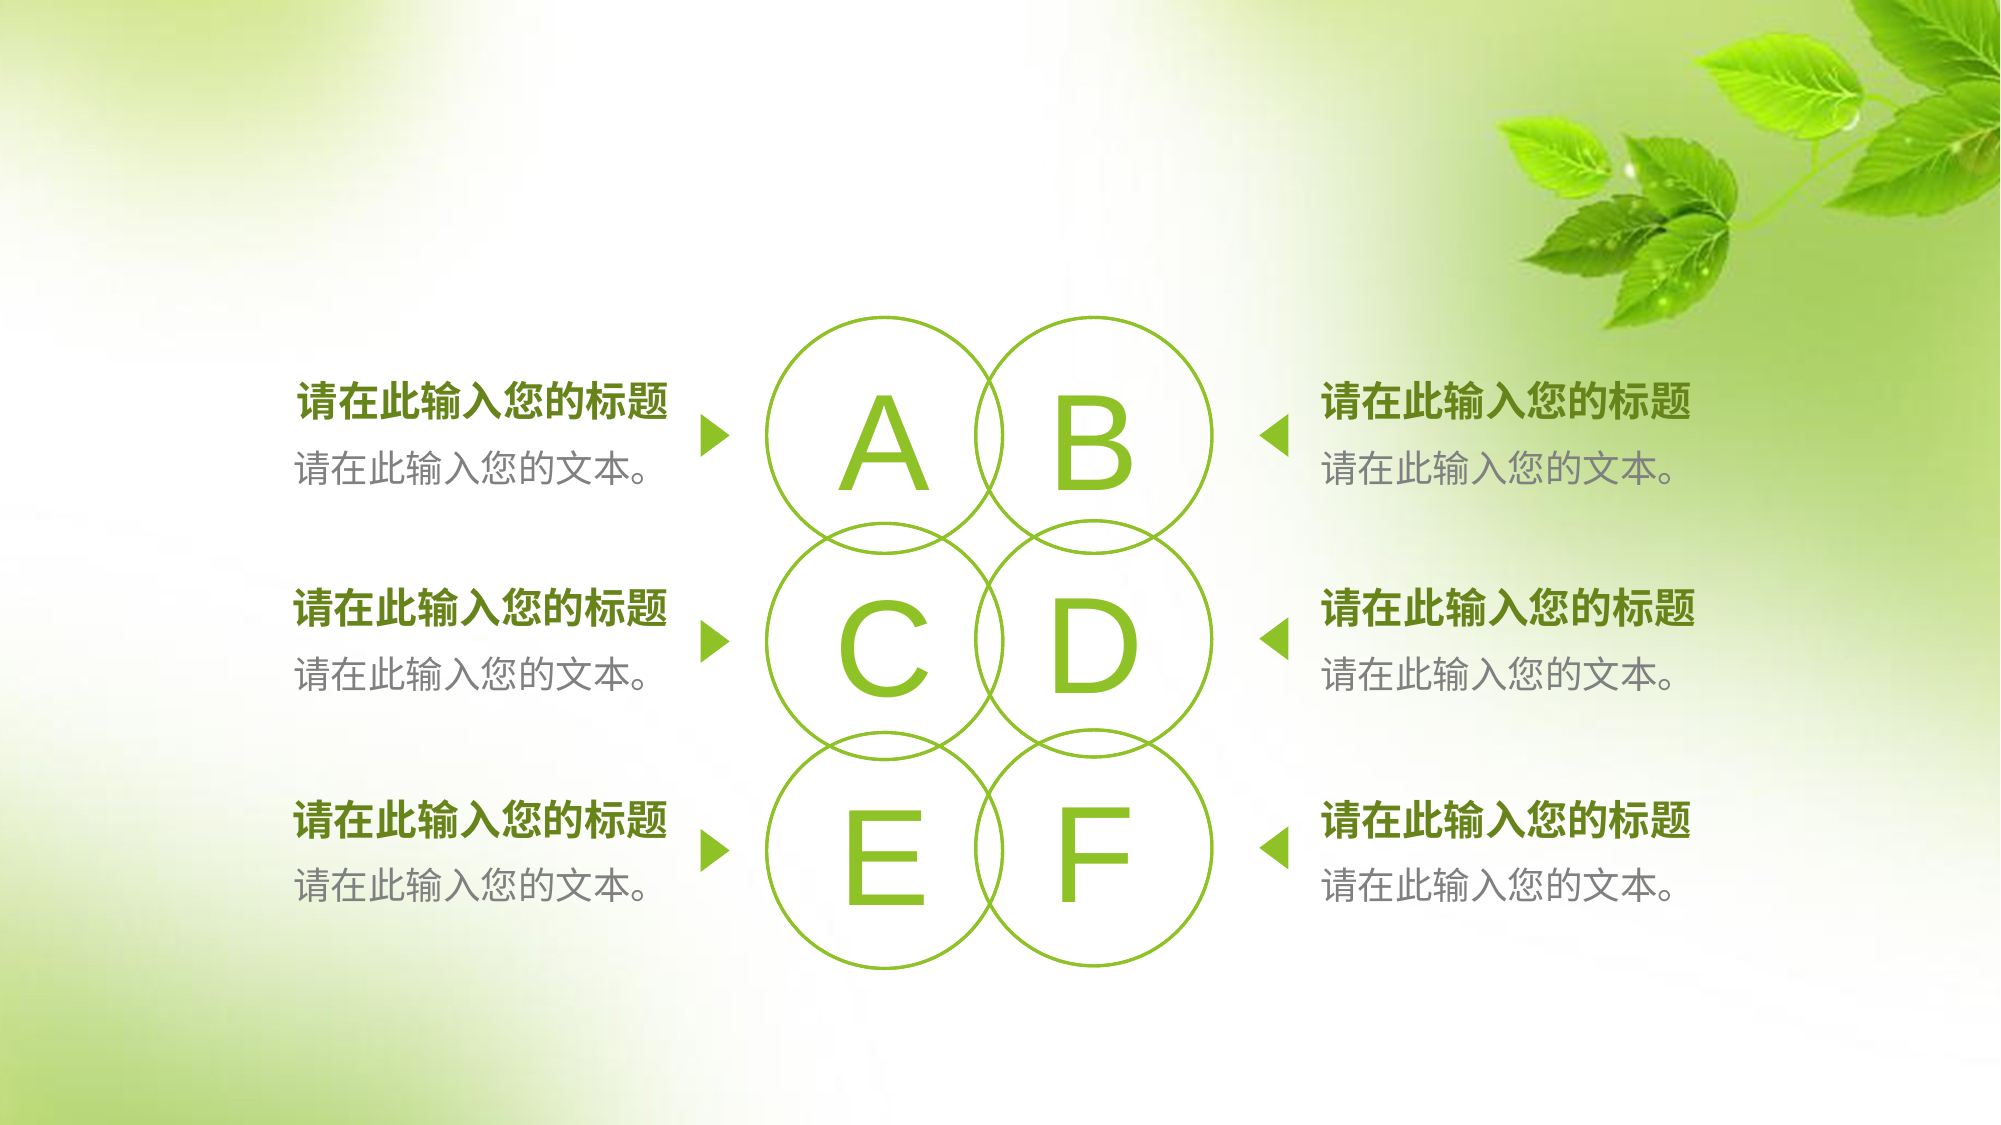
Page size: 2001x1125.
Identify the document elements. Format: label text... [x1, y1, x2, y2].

text_box 请在此输入您的文本。 [1305, 436, 1728, 549]
text_box 请在此输入您的文本。 [260, 436, 683, 549]
text_box 请在此输入您的标题 [260, 363, 683, 434]
picture [0, 0, 2001, 1125]
text_box 请在此输入您的文本。 [1305, 854, 1728, 967]
text_box [700, 413, 730, 457]
text_box 请在此输入您的标题 [260, 569, 683, 641]
text_box 请在此输入您的标题 [1305, 781, 1728, 853]
text_box 请在此输入您的标题 [260, 781, 683, 853]
text_box 请在此输入您的文本。 [260, 643, 683, 756]
text_box [700, 828, 730, 873]
text_box [1259, 617, 1289, 661]
text_box [700, 619, 730, 663]
text_box [1259, 413, 1289, 457]
text_box 请在此输入您的标题 [1305, 569, 1728, 641]
text_box 请在此输入您的文本。 [260, 854, 683, 967]
text_box 请在此输入您的文本。 [1305, 643, 1728, 756]
text_box 请在此输入您的标题 [1305, 363, 1728, 434]
text_box [1259, 826, 1289, 870]
